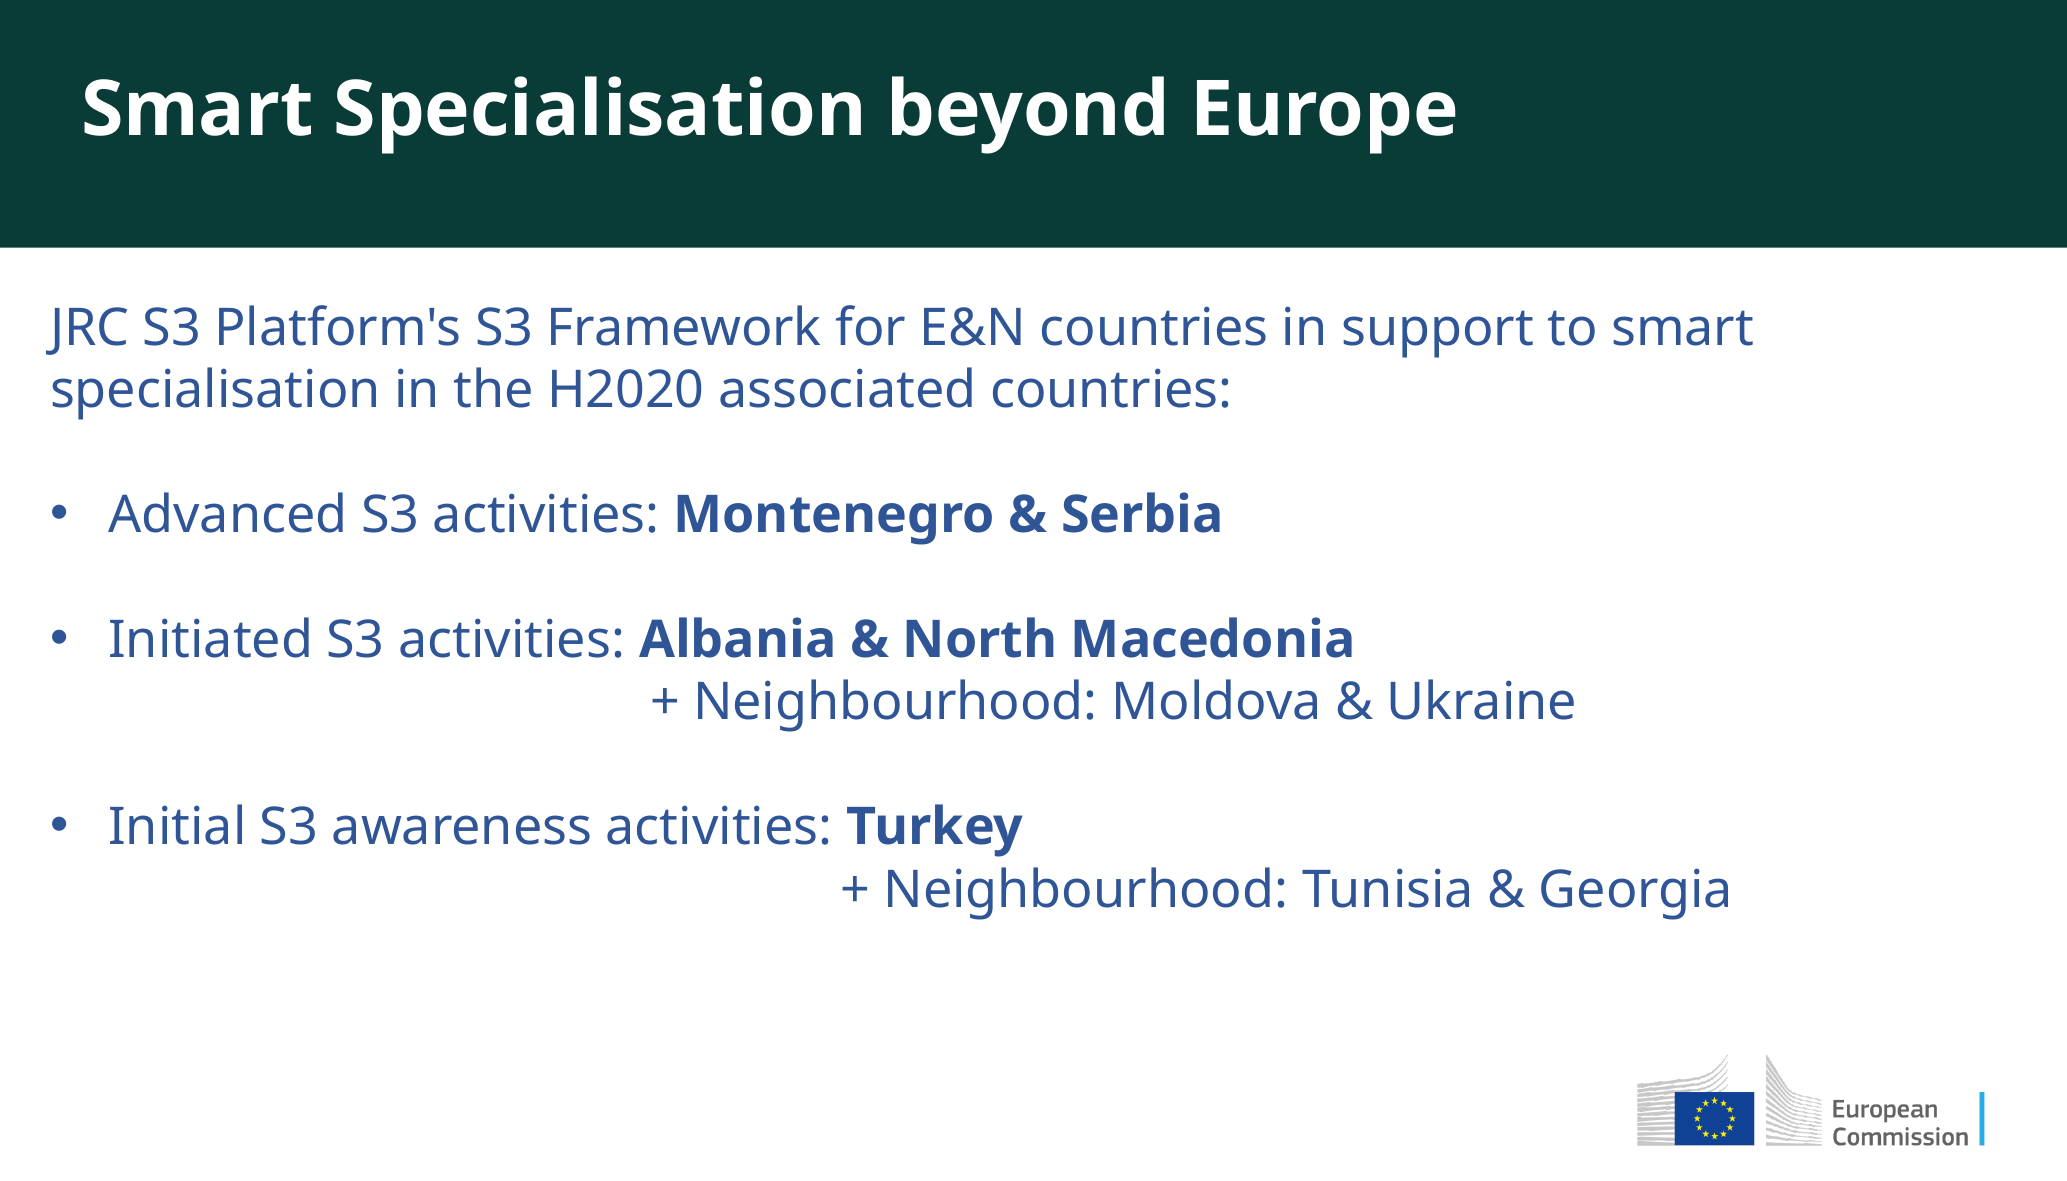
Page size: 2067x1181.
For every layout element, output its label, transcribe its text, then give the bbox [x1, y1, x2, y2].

picture [1608, 1040, 2013, 1159]
text_box JRC S3 Platform's S3 Framework for E&N countries in support to smart specialisation in the H2020 associated countries: Advanced S3 activities: Montenegro & Serbia Initiated S3 activities: Albania & North Macedonia + Neighbourhood: Moldova & Ukraine Initial S3 awareness activities: Turkey + Neighbourhood: Tunisia & Georgia [34, 285, 2007, 988]
list Smart Specialisation beyond Europe [65, 61, 1850, 233]
